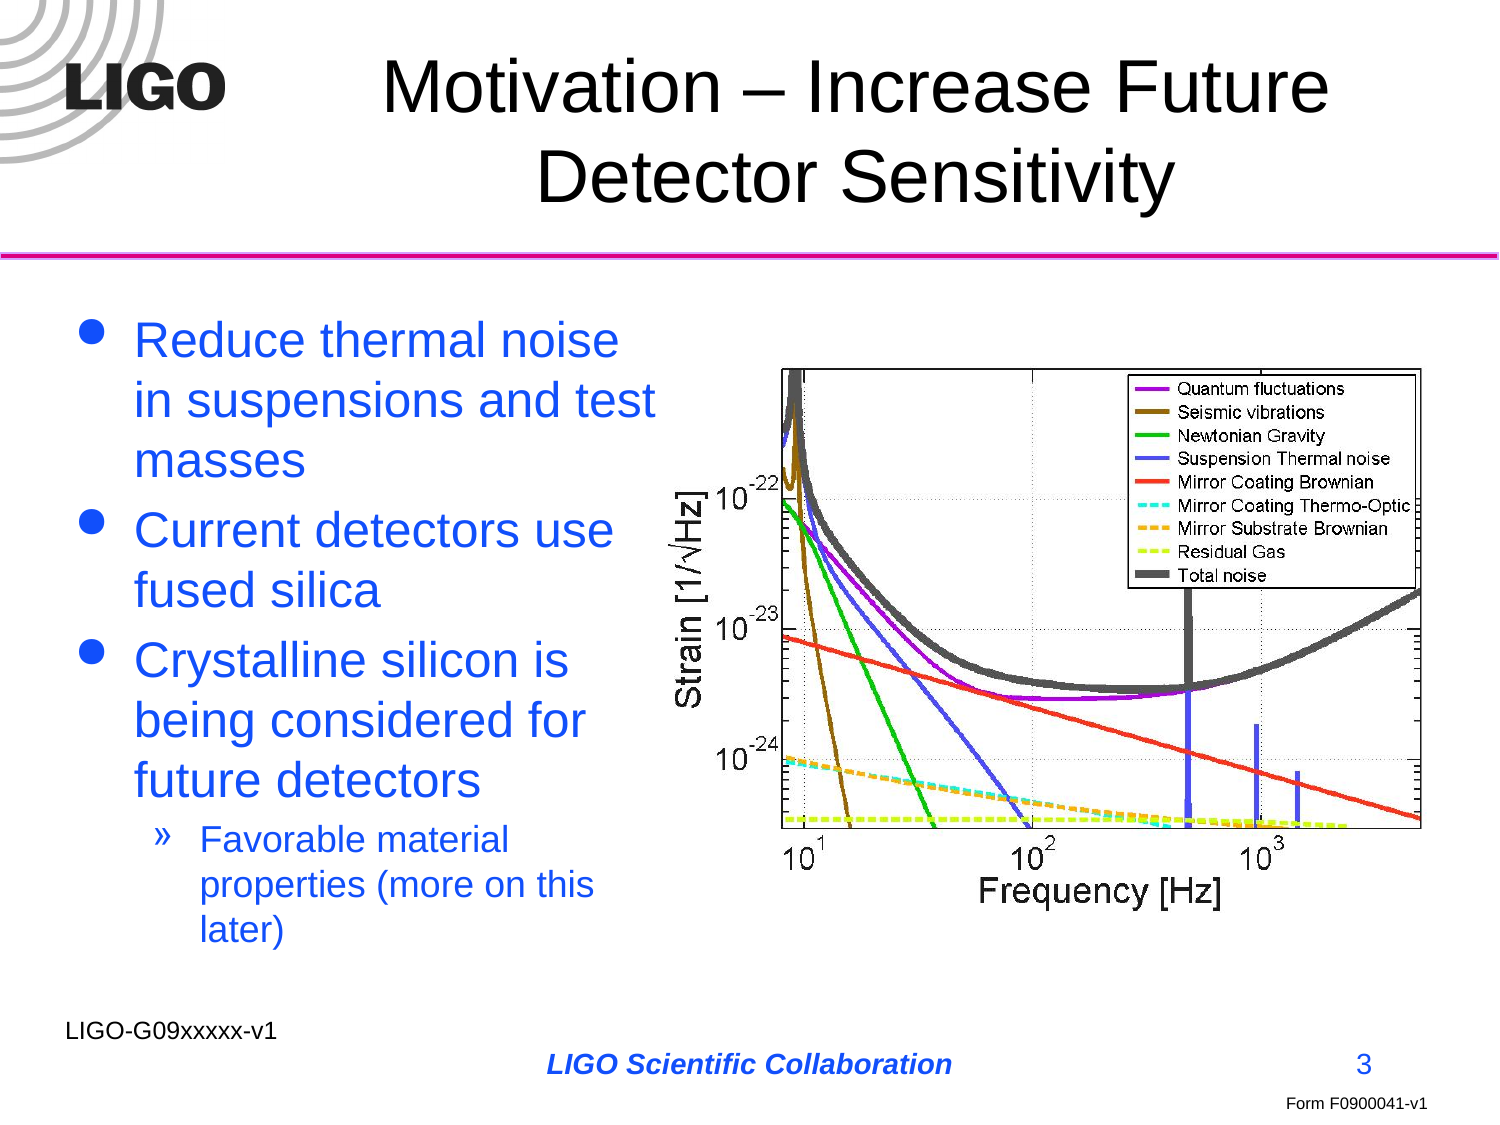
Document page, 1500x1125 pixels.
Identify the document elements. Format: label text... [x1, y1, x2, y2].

title Motivation – Increase Future Detector Sensitivity [262, 37, 1451, 226]
footer LIGO Scientific Collaboration [512, 1024, 988, 1101]
list Reduce thermal noise in suspensions and test masses Current detectors use fused silica Crystalline silicon is being considered for future detectors Favorable material properties (more on this later) [62, 299, 676, 988]
picture [0, 0, 225, 164]
slide_number 3 [1074, 1024, 1388, 1101]
picture [660, 324, 1500, 913]
